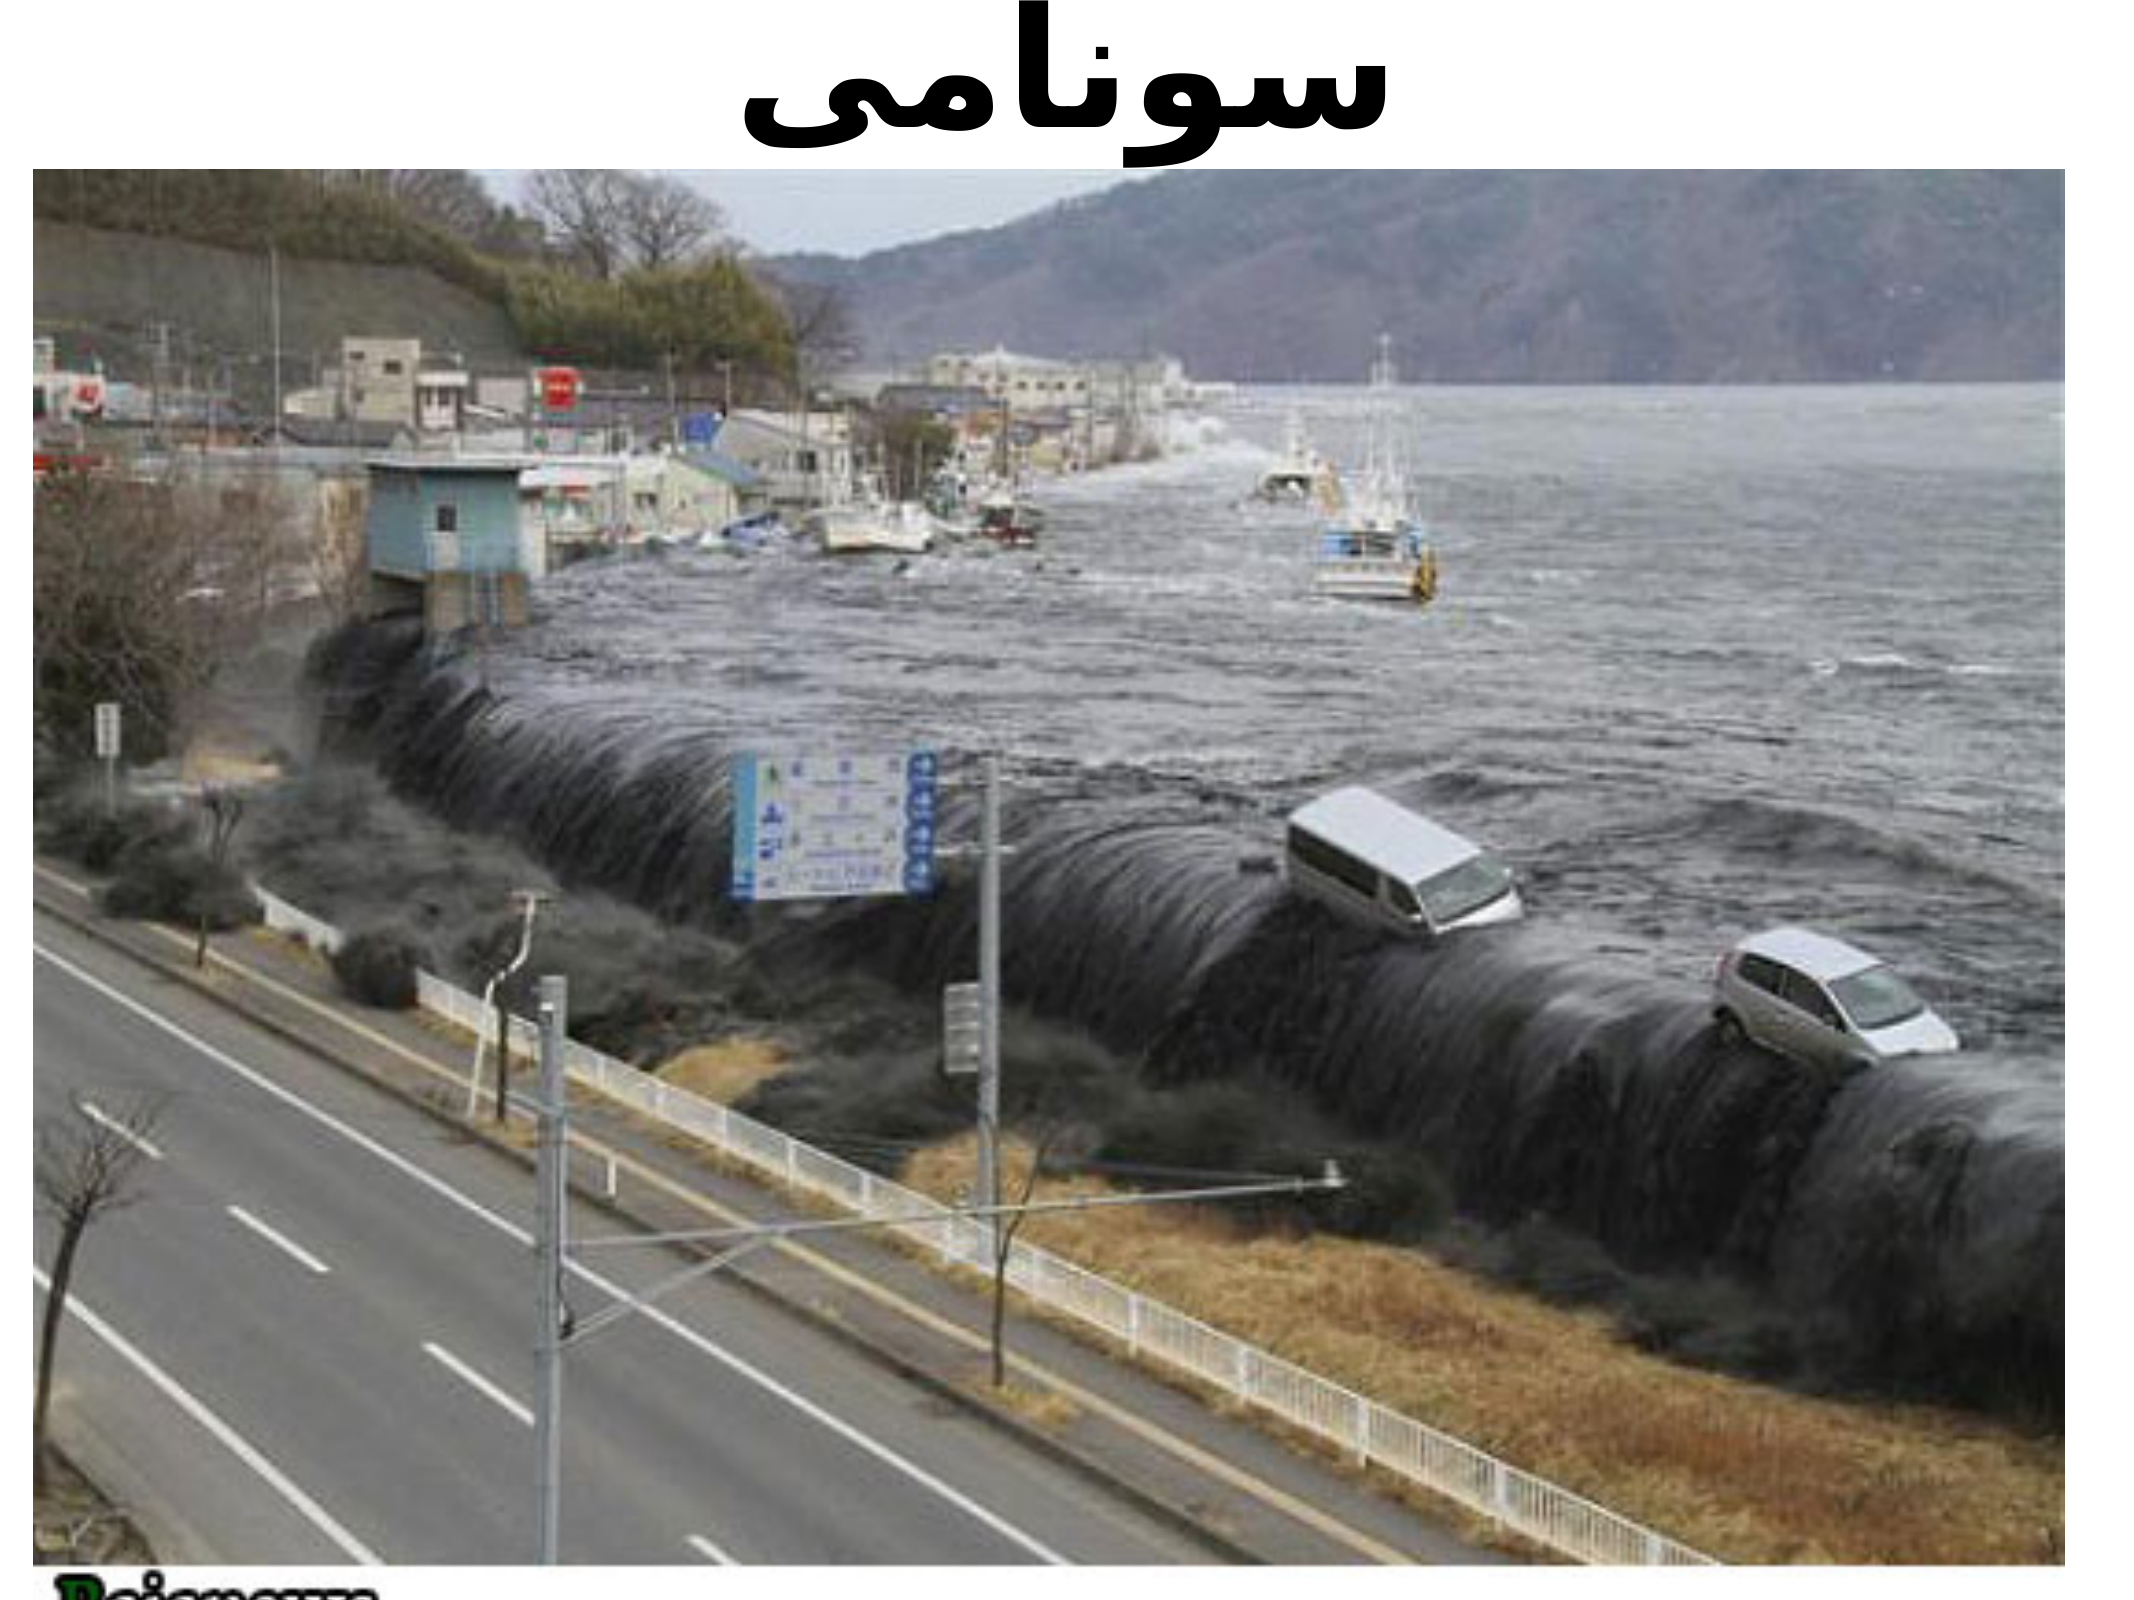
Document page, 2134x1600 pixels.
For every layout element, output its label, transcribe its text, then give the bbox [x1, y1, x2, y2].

picture [33, 169, 2066, 1600]
text_box سونامى [725, 0, 1408, 161]
